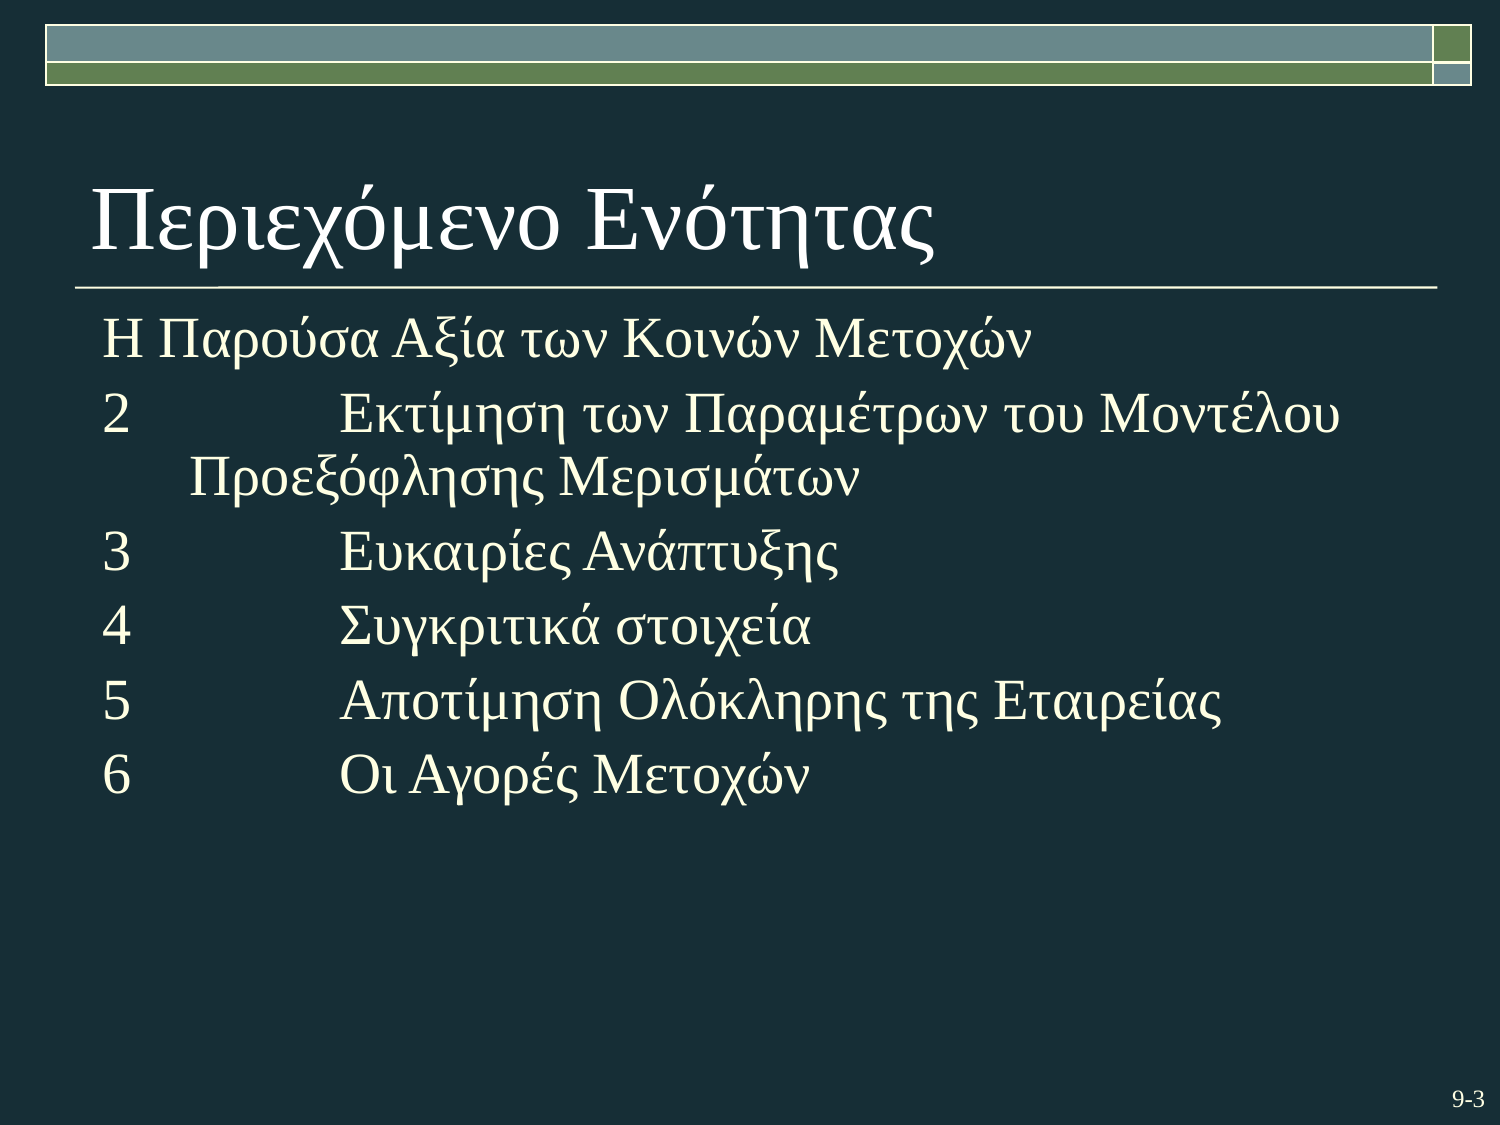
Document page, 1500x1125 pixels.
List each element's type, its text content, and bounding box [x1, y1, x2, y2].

list Η Παρούσα Αξία των Κοινών Μετοχών 2 Εκτίμηση των Παραμέτρων του Μοντέλου Προεξόφλησης Μερισμάτων 3 Ευκαιρίες Ανάπτυξης 4 Συγκριτικά στοιχεία 5 Αποτίμηση Ολόκληρης της Εταιρείας 6 Οι Αγορές Μετοχών [87, 299, 1461, 1038]
title Περιεχόμενο Ενότητας [74, 87, 1426, 276]
